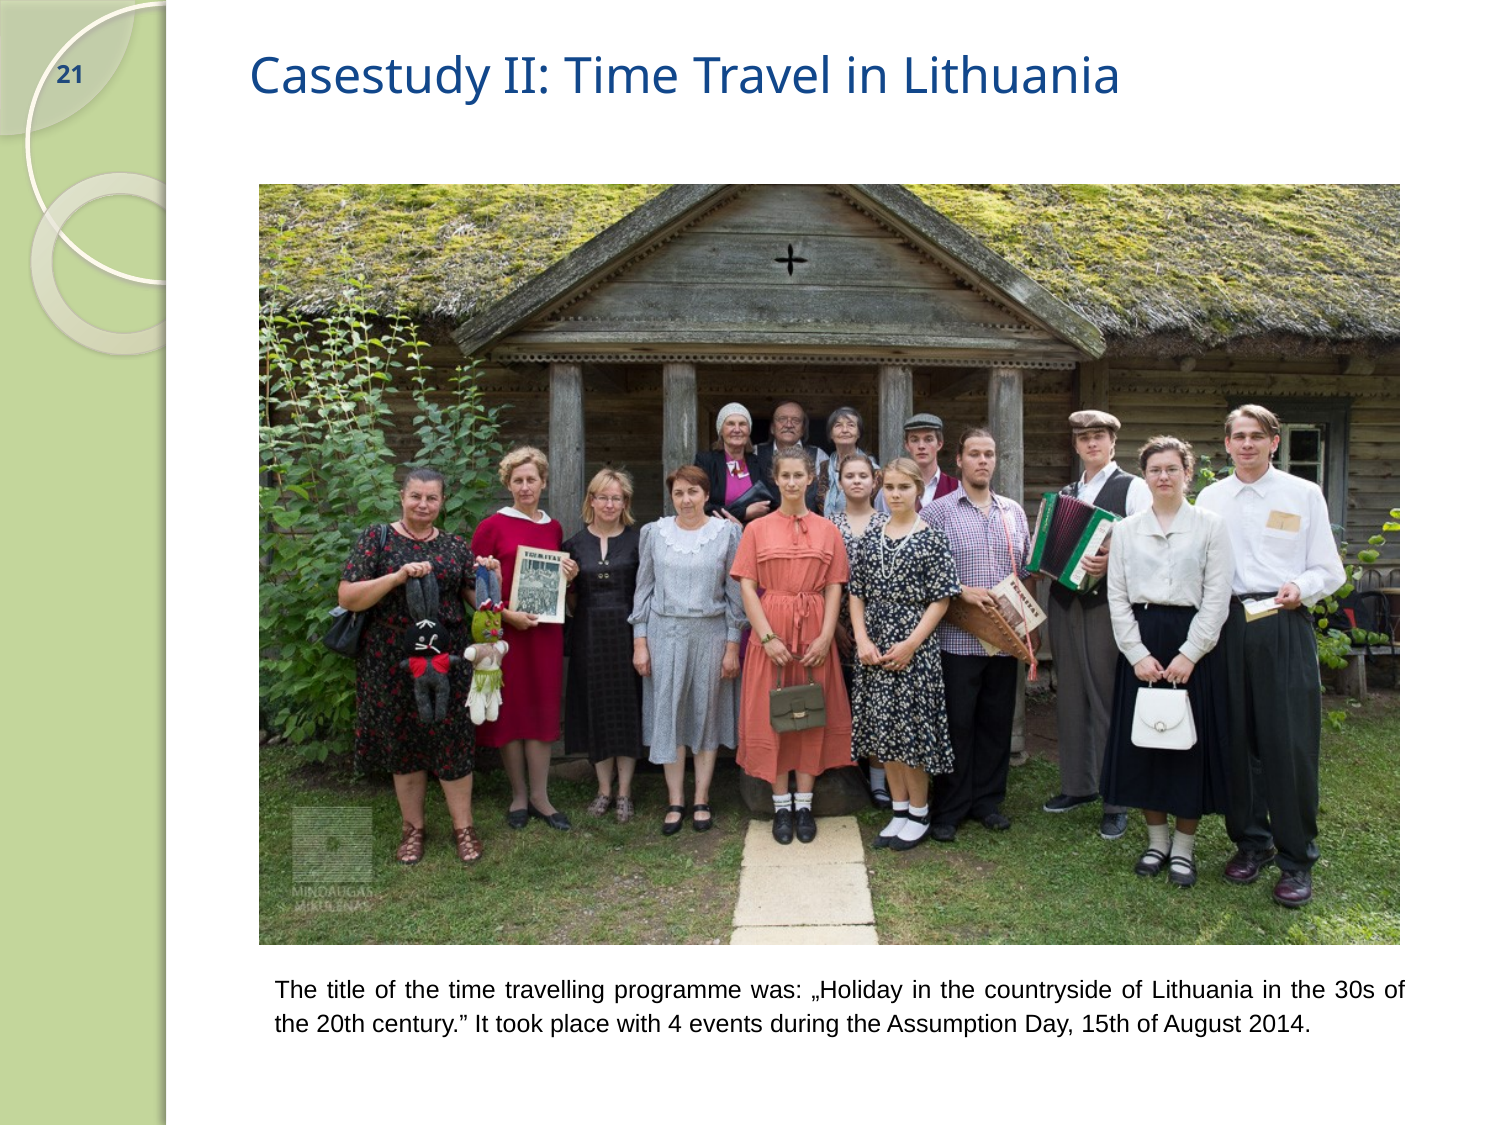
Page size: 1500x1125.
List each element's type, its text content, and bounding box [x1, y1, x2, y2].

title Casestudy II: Time Travel in Lithuania [235, 19, 1466, 128]
slide_number 21 [33, 45, 109, 101]
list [259, 184, 1400, 946]
text_box The title of the time travelling programme was: „Holiday in the countryside of Lithuania in the 30s of the 20th century.” It took place with 4 events during the Assumption Day, 15th of August 2014. [259, 961, 1423, 1046]
